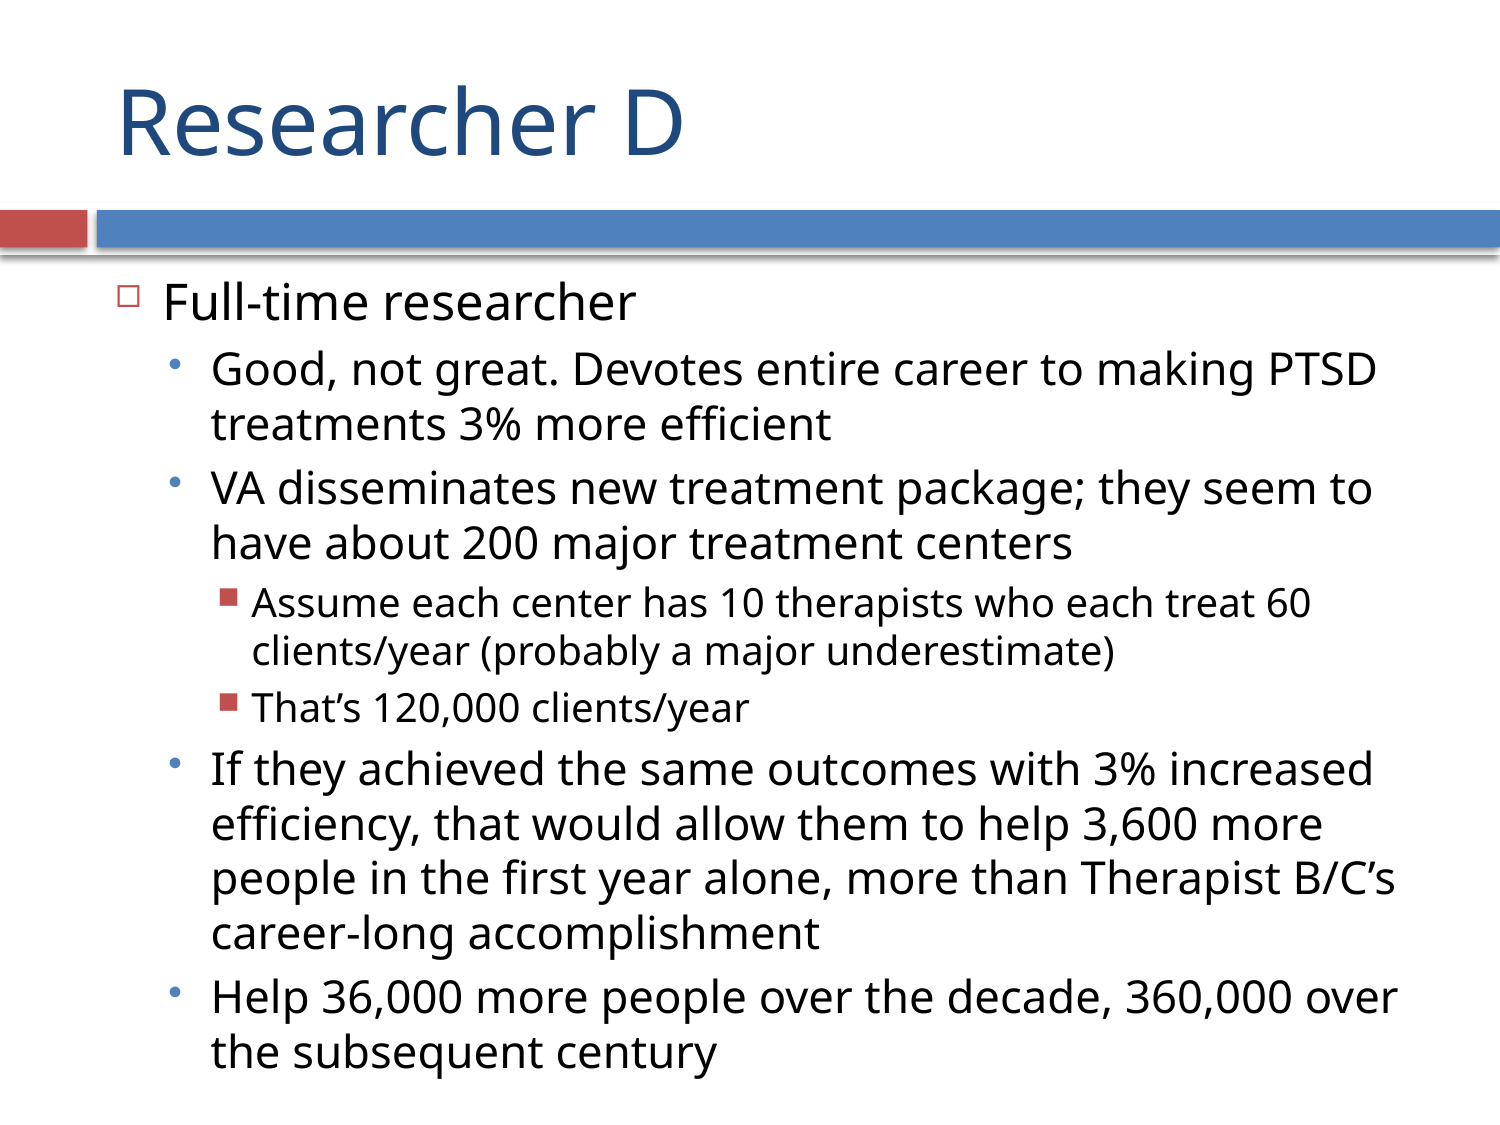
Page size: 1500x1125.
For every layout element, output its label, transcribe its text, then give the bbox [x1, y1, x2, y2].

title Researcher D [100, 37, 1438, 200]
list Full-time researcher Good, not great. Devotes entire career to making PTSD treatments 3% more efficient VA disseminates new treatment package; they seem to have about 200 major treatment centers Assume each center has 10 therapists who each treat 60 clients/year (probably a major underestimate) That’s 120,000 clients/year If they achieved the same outcomes with 3% increased efficiency, that would allow them to help 3,600 more people in the first year alone, more than Therapist B/C’s career-long accomplishment Help 36,000 more people over the decade, 360,000 over the subsequent century [100, 262, 1438, 1100]
